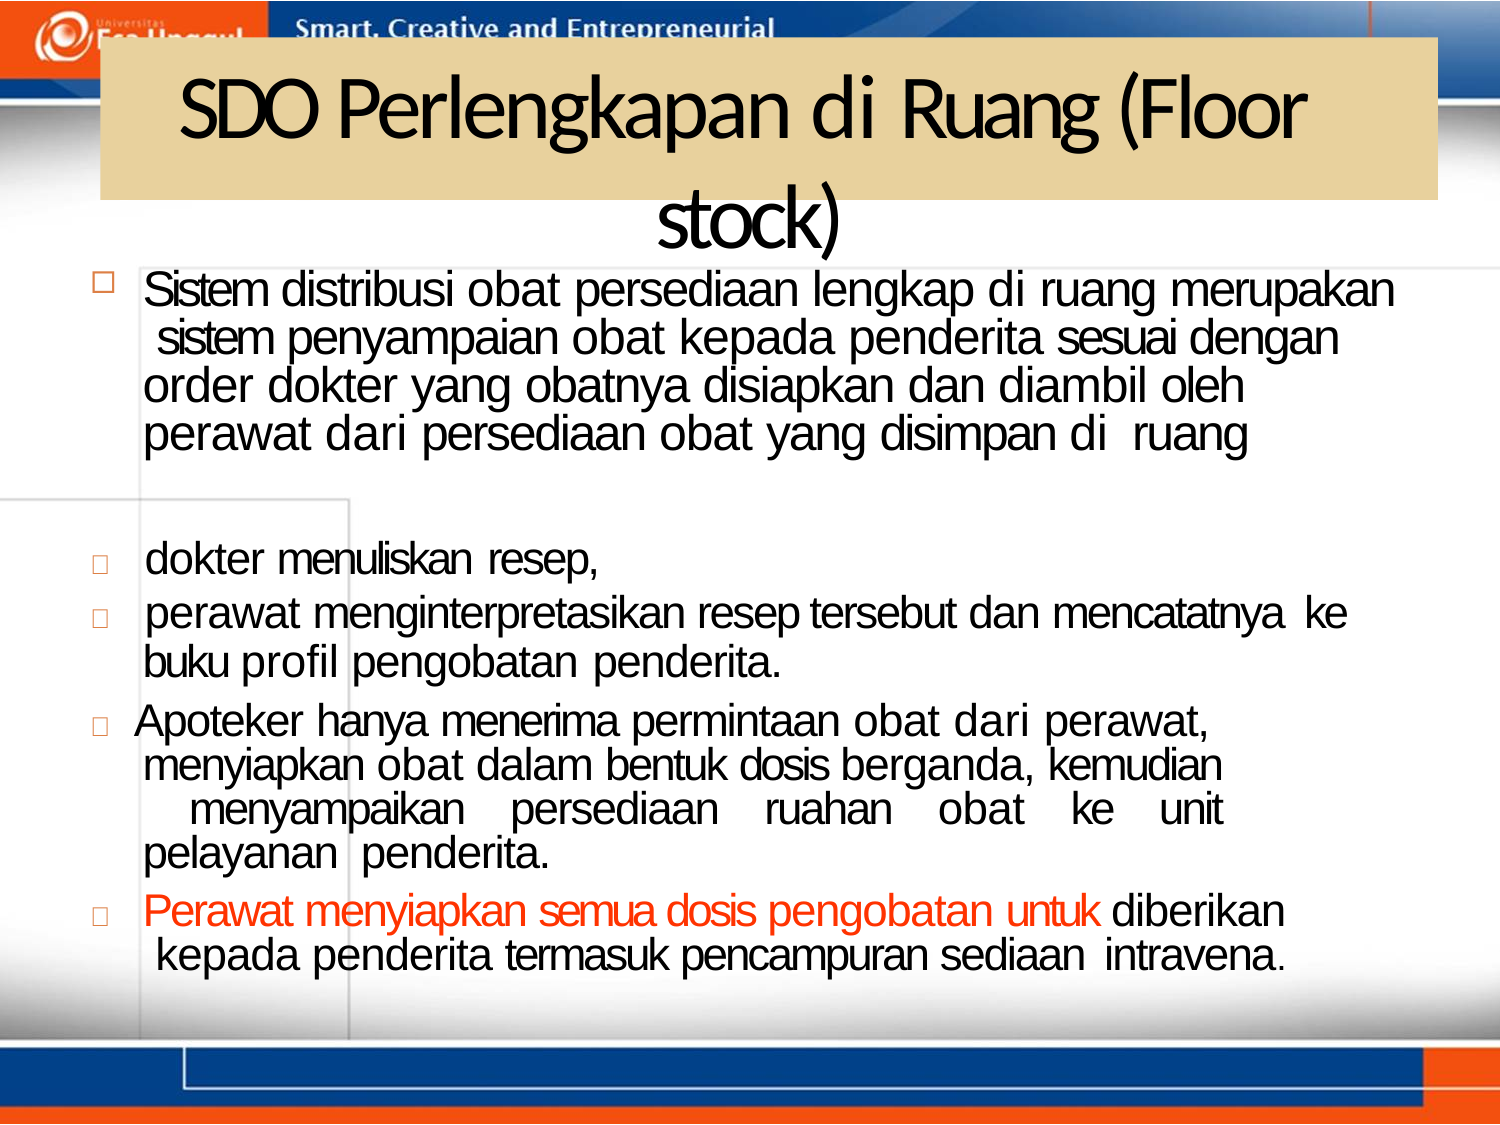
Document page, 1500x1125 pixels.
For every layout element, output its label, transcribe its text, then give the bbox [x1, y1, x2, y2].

text_box [100, 37, 1438, 200]
text_box Sistem distribusi obat persediaan lengkap di ruang merupakan sistem penyampaian obat kepada penderita sesuai dengan order dokter yang obatnya disiapkan dan diambil oleh perawat dari persediaan obat yang disimpan di ruang  dokter menuliskan resep,  perawat menginterpretasikan resep tersebut dan mencatatnya ke buku profil pengobatan penderita.  Apoteker hanya menerima permintaan obat dari perawat, menyiapkan obat dalam bentuk dosis berganda, kemudian menyampaikan persediaan ruahan obat ke unit pelayanan penderita.  Perawat menyiapkan semua dosis pengobatan untuk diberikan kepada penderita termasuk pencampuran sediaan intravena. [87, 253, 1401, 980]
picture [0, 1, 1500, 1124]
title SDO Perlengkapan di Ruang (Floor stock) [75, 45, 1425, 268]
